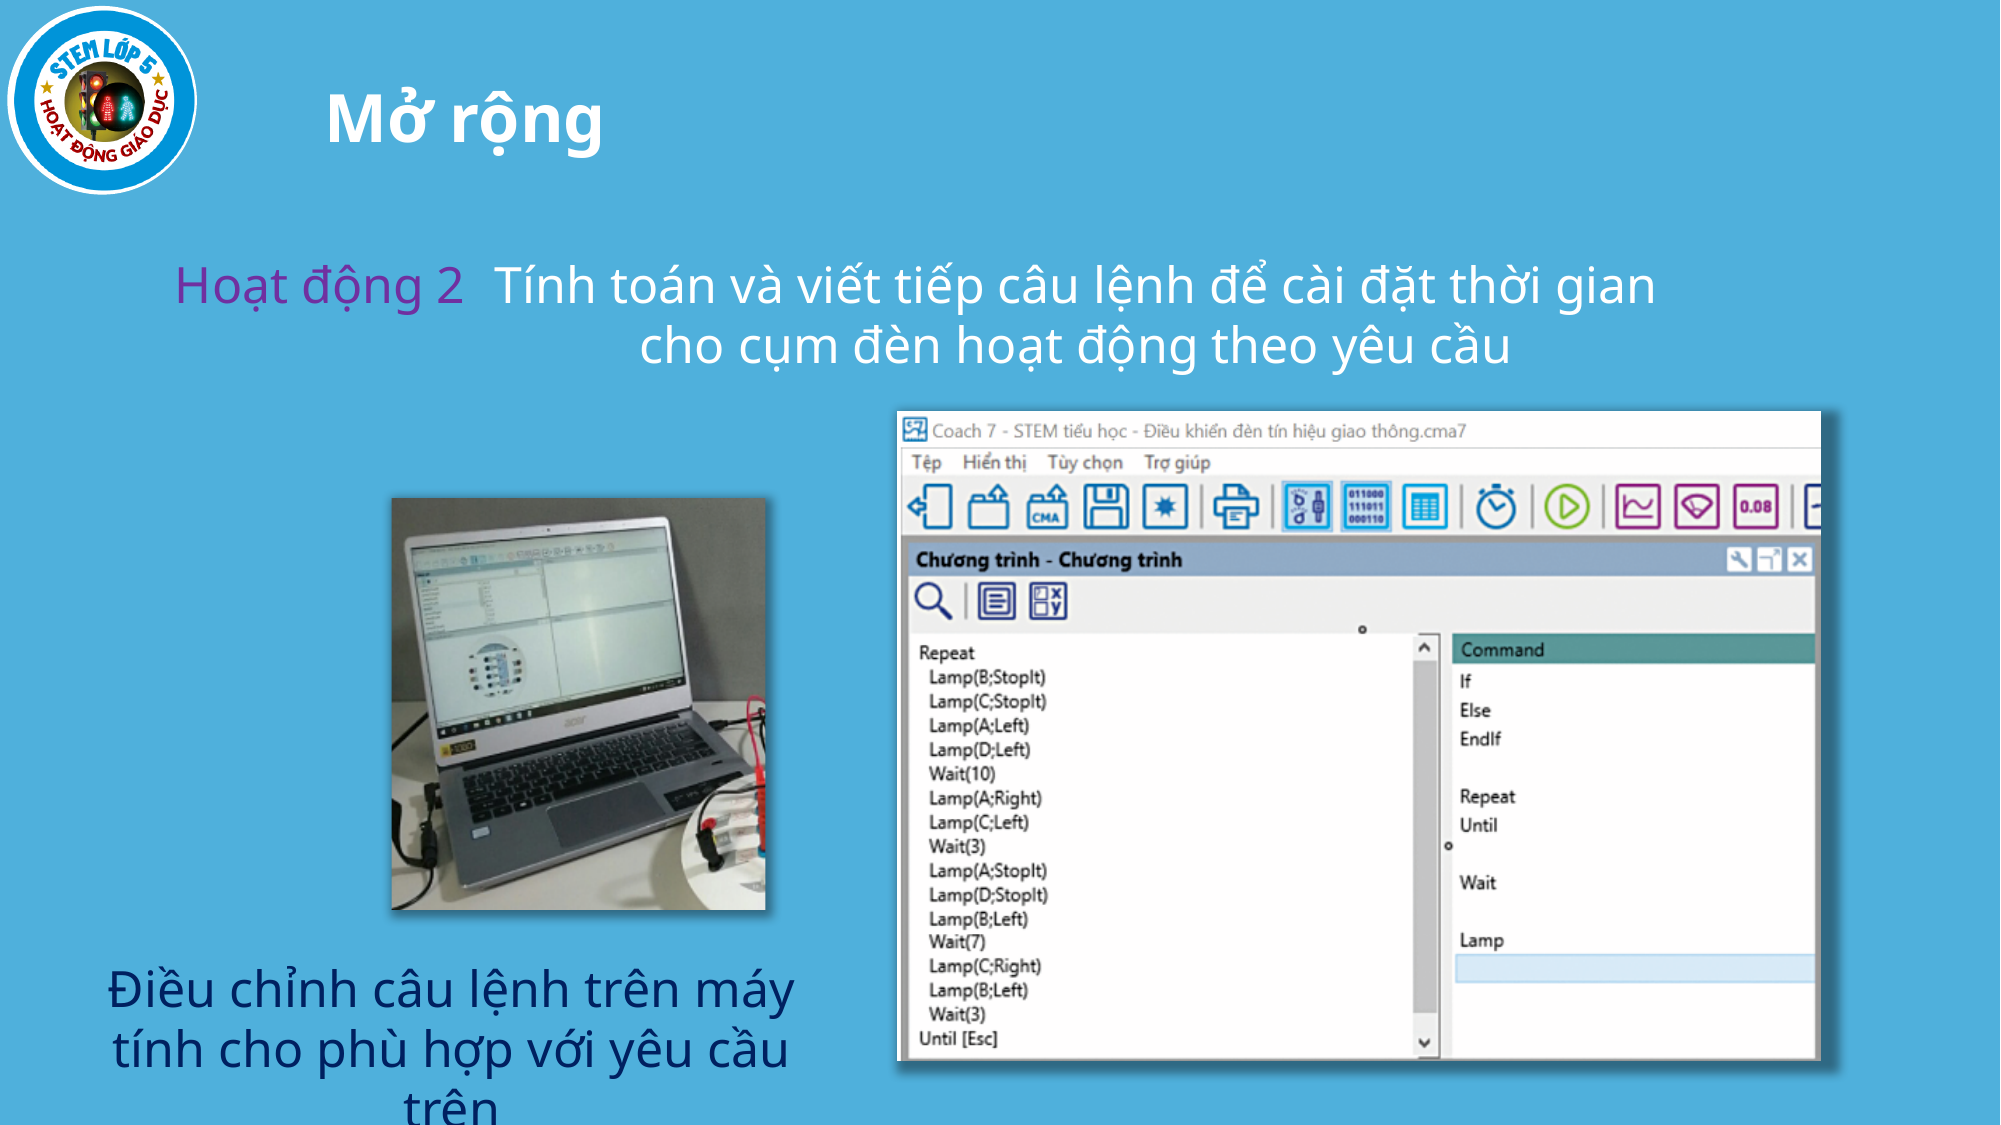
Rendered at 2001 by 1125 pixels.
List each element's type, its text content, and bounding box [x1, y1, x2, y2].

text_box Tính toán và viết tiếp câu lệnh để cài đặt thời gian cho cụm đèn hoạt động theo yêu cầu [478, 246, 1675, 381]
text_box Mở rộng [309, 68, 708, 164]
picture [391, 498, 766, 910]
text_box Hoạt động 2 [152, 246, 488, 321]
picture [896, 411, 1821, 1061]
text_box Điều chỉnh câu lệnh trên máy tính cho phù hợp với yêu cầu trên [57, 950, 846, 1125]
picture [7, 5, 197, 195]
